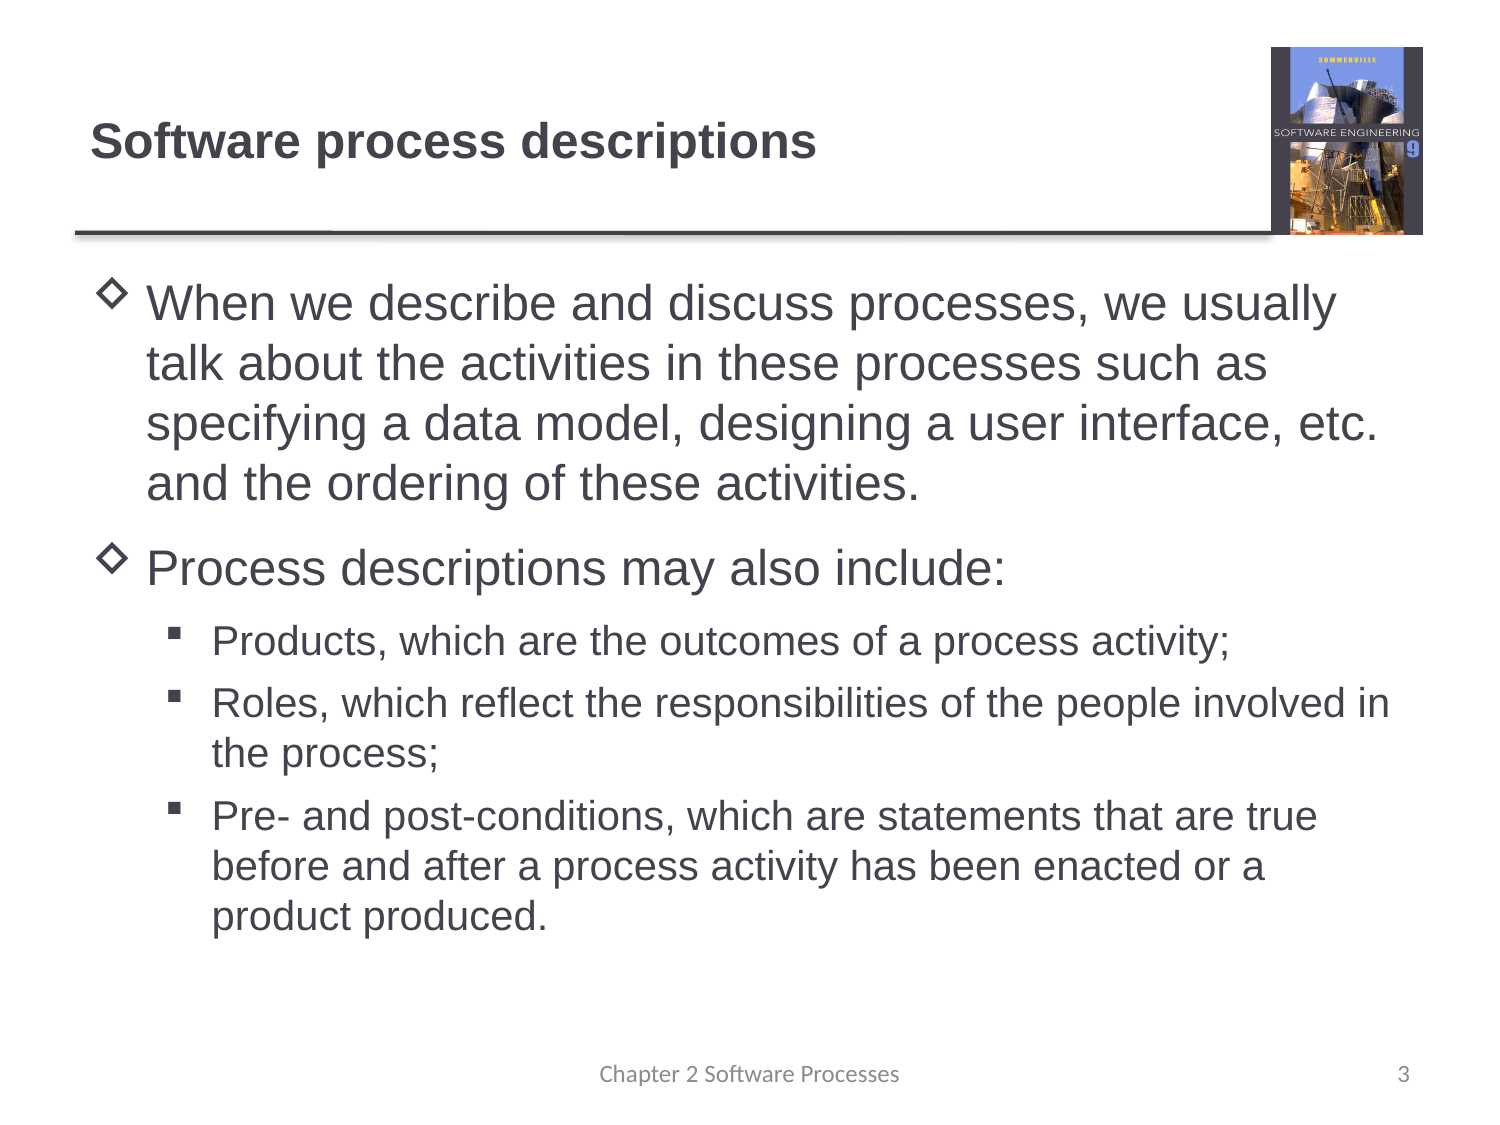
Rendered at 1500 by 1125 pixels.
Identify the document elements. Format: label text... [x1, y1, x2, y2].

list When we describe and discuss processes, we usually talk about the activities in these processes such as specifying a data model, designing a user interface, etc. and the ordering of these activities. Process descriptions may also include: Products, which are the outcomes of a process activity; Roles, which reflect the responsibilities of the people involved in the process; Pre- and post-conditions, which are statements that are true before and after a process activity has been enacted or a product produced. [75, 262, 1425, 1005]
slide_number 3 [1074, 1042, 1425, 1103]
picture [1272, 47, 1423, 235]
title Software process descriptions [74, 44, 1272, 233]
footer Chapter 2 Software Processes [512, 1042, 988, 1103]
